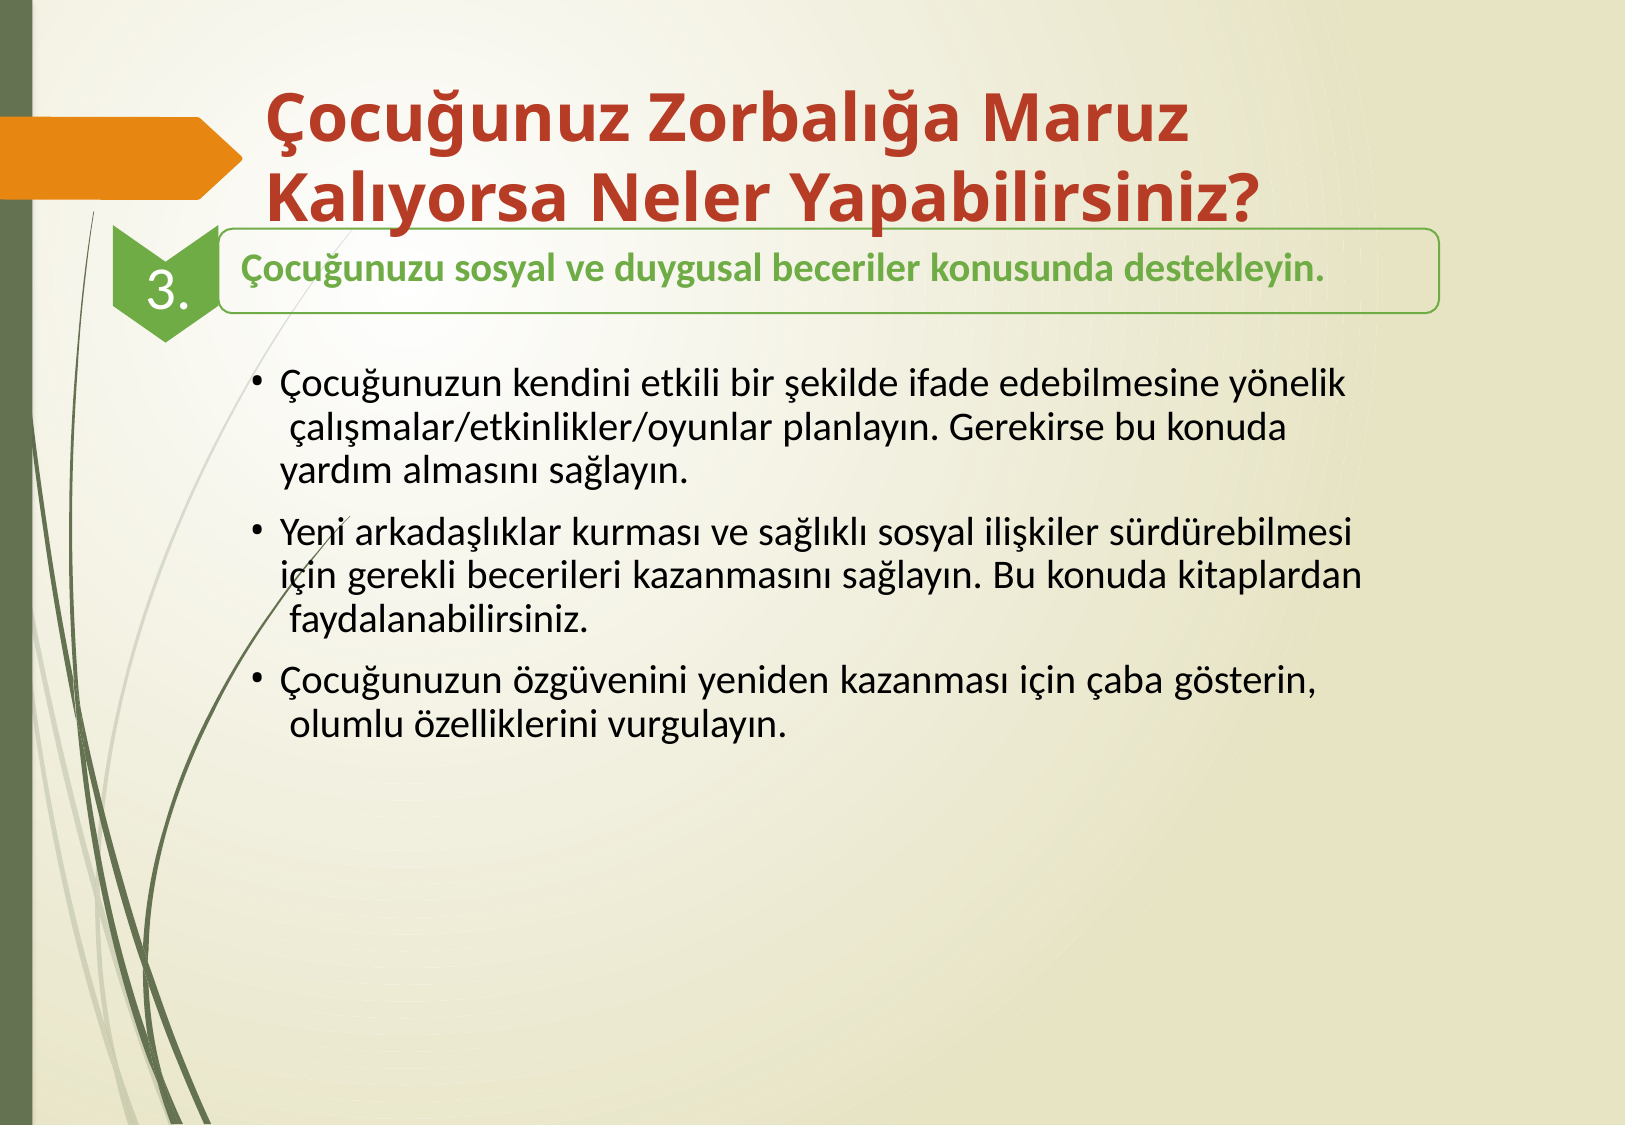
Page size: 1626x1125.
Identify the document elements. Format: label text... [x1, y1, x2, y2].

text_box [112, 224, 1441, 343]
text_box Çocuğunuzun kendini etkili bir şekilde ifade edebilmesine yönelik çalışmalar/etkinlikler/oyunlar planlayın. Gerekirse bu konuda yardım almasını sağlayın. Yeni arkadaşlıklar kurması ve sağlıklı sosyal ilişkiler sürdürebilmesi için gerekli becerileri kazanmasını sağlayın. Bu konuda kitaplardan faydalanabilirsiniz. Çocuğunuzun özgüvenini yeniden kazanması için çaba gösterin, olumlu özelliklerini vurgulayın. [247, 353, 1363, 746]
title Çocuğunuz Zorbalığa Maruz Kalıyorsa Neler Yapabilirsiniz? [263, 72, 1406, 224]
